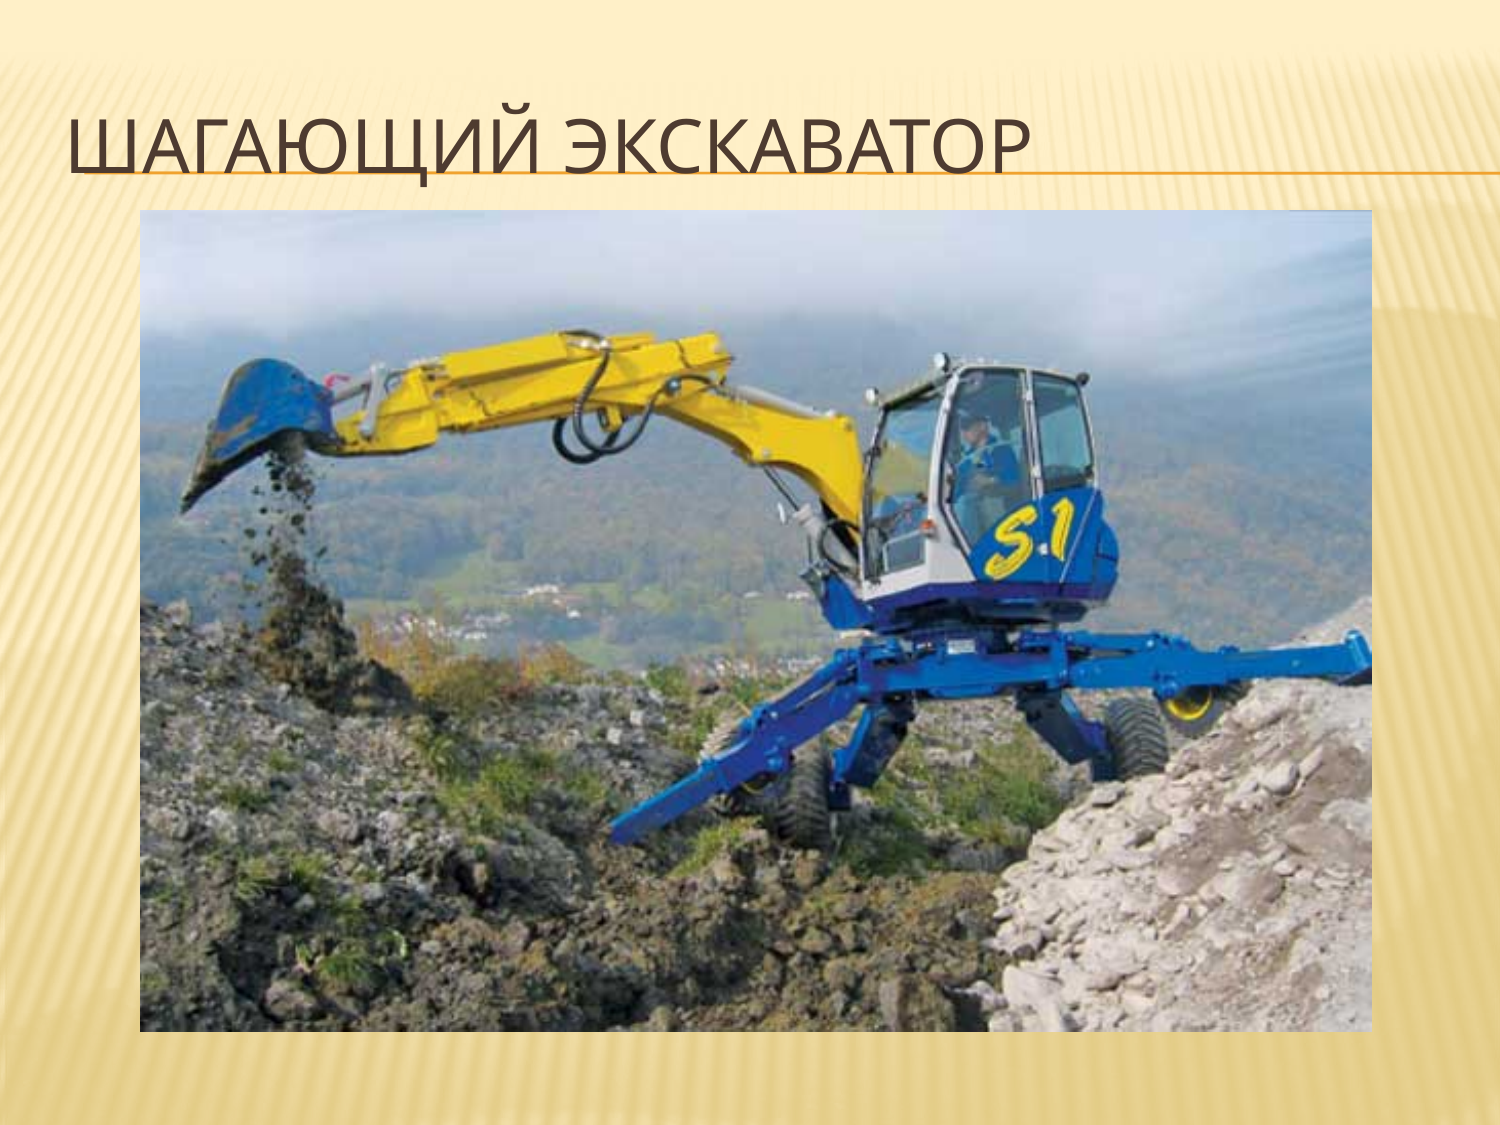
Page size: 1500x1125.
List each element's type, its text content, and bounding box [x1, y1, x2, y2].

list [140, 210, 1372, 1032]
title Шагающий экскаватор [50, 75, 1475, 213]
